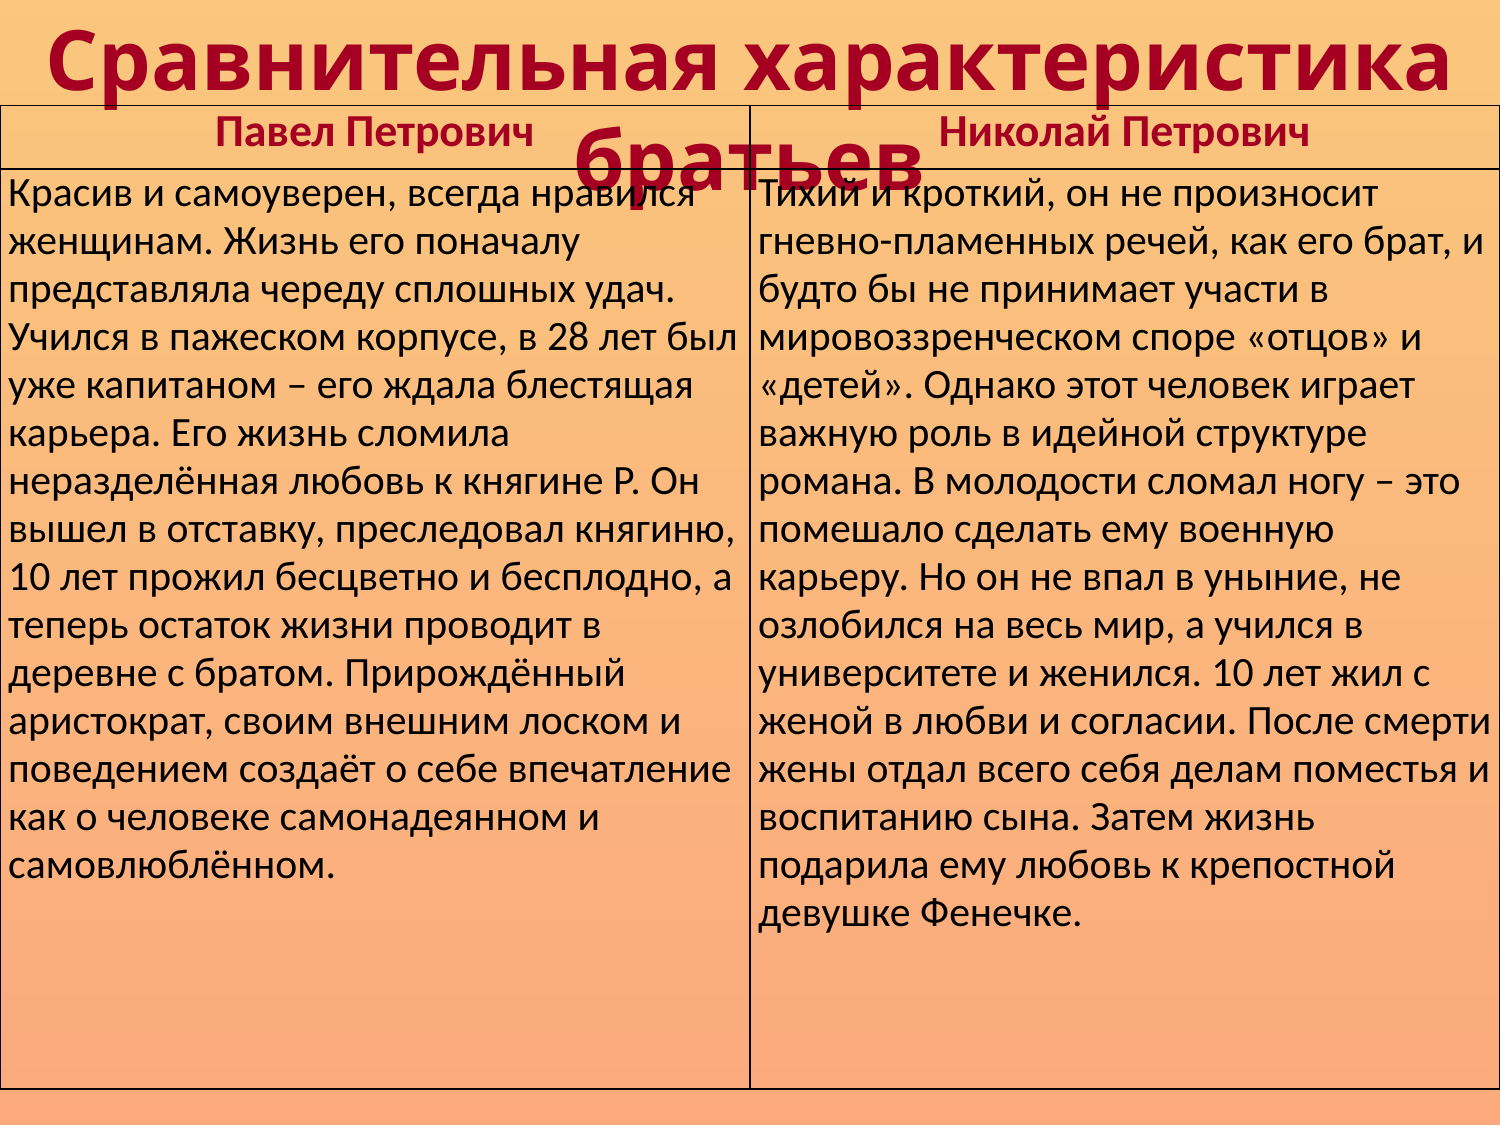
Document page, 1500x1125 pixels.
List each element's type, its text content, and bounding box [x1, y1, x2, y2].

table_header Николай Петрович [751, 106, 1499, 168]
table_cell Красив и самоуверен, всегда нравился женщинам. Жизнь его поначалу представляла череду сплошных удач. Учился в пажеском корпусе, в 28 лет был уже капитаном – его ждала блестящая карьера. Его жизнь сломила неразделённая любовь к княгине Р. Он вышел в отставку, преследовал княгиню, 10 лет прожил бесцветно и бесплодно, а теперь остаток жизни проводит в деревне с братом. Прирождённый аристократ, своим внешним лоском и поведением создаёт о себе впечатление как о человеке самонадеянном и самовлюблённом. [1, 170, 749, 1088]
table_header Павел Петрович [1, 106, 749, 168]
text_box Сравнительная характеристика братьев [0, 0, 1500, 105]
table_cell Тихий и кроткий, он не произносит гневно-пламенных речей, как его брат, и будто бы не принимает участи в мировоззренческом споре «отцов» и «детей». Однако этот человек играет важную роль в идейной структуре романа. В молодости сломал ногу – это помешало сделать ему военную карьеру. Но он не впал в уныние, не озлобился на весь мир, а учился в университете и женился. 10 лет жил с женой в любви и согласии. После смерти жены отдал всего себя делам поместья и воспитанию сына. Затем жизнь подарила ему любовь к крепостной девушке Фенечке. [751, 170, 1499, 1088]
